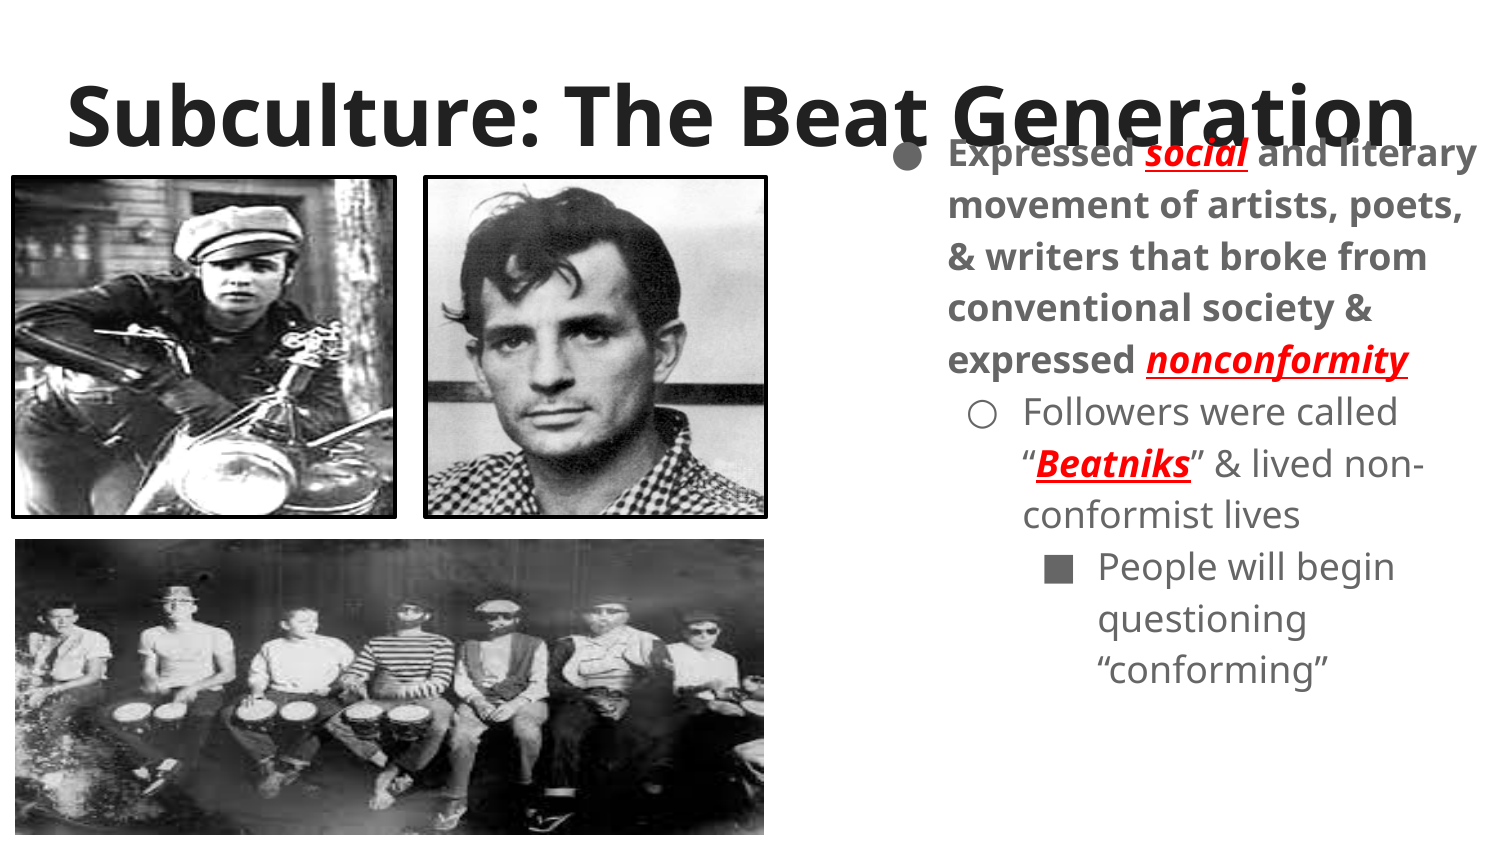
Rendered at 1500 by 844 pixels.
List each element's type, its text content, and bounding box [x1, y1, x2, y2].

picture [14, 538, 764, 835]
title Subculture: The Beat Generation [51, 48, 1449, 180]
picture [427, 179, 764, 515]
picture [14, 179, 393, 515]
list Expressed social and literary movement of artists, poets, & writers that broke from conventional society & expressed nonconformity Followers were called “Beatniks” & lived non-conformist lives People will begin questioning “conforming” [857, 107, 1500, 818]
